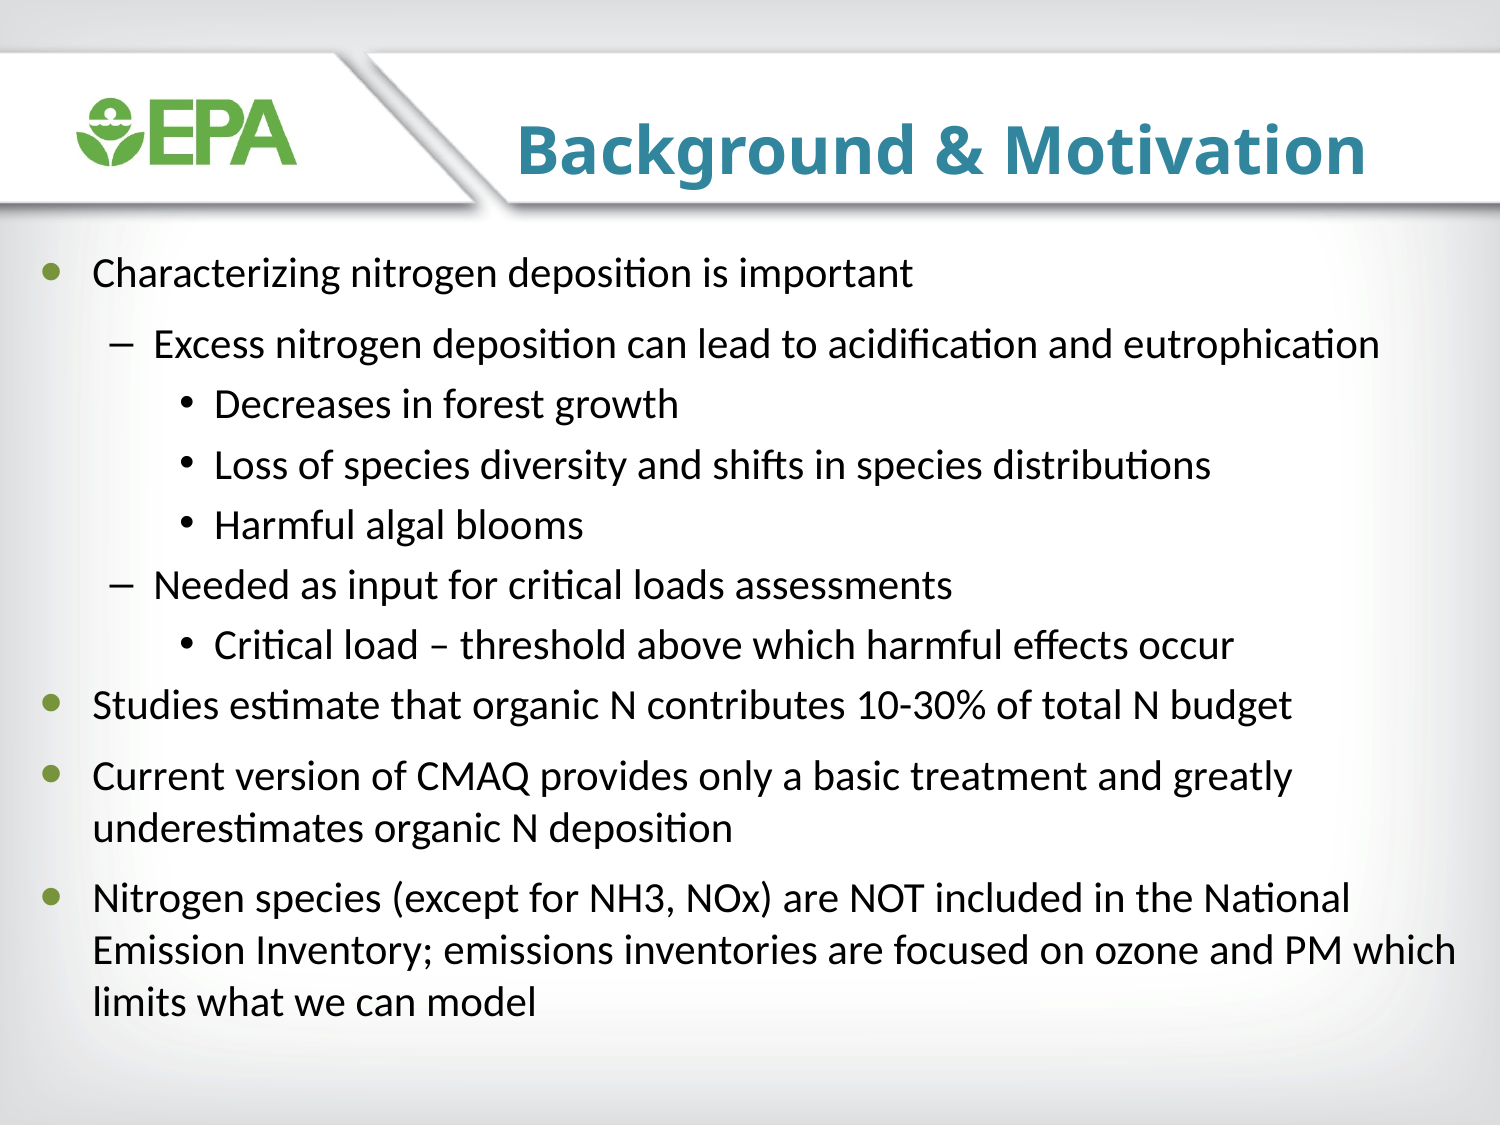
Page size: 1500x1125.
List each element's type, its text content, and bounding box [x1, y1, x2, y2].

picture [0, 0, 1500, 1125]
list Background & Motivation [500, 99, 1450, 213]
list Characterizing nitrogen deposition is important Excess nitrogen deposition can lead to acidification and eutrophication Decreases in forest growth Loss of species diversity and shifts in species distributions Harmful algal blooms Needed as input for critical loads assessments Critical load – threshold above which harmful effects occur Studies estimate that organic N contributes 10-30% of total N budget Current version of CMAQ provides only a basic treatment and greatly underestimates organic N deposition Nitrogen species (except for NH3, NOx) are NOT included in the National Emission Inventory; emissions inventories are focused on ozone and PM which limits what we can model [24, 237, 1475, 1038]
